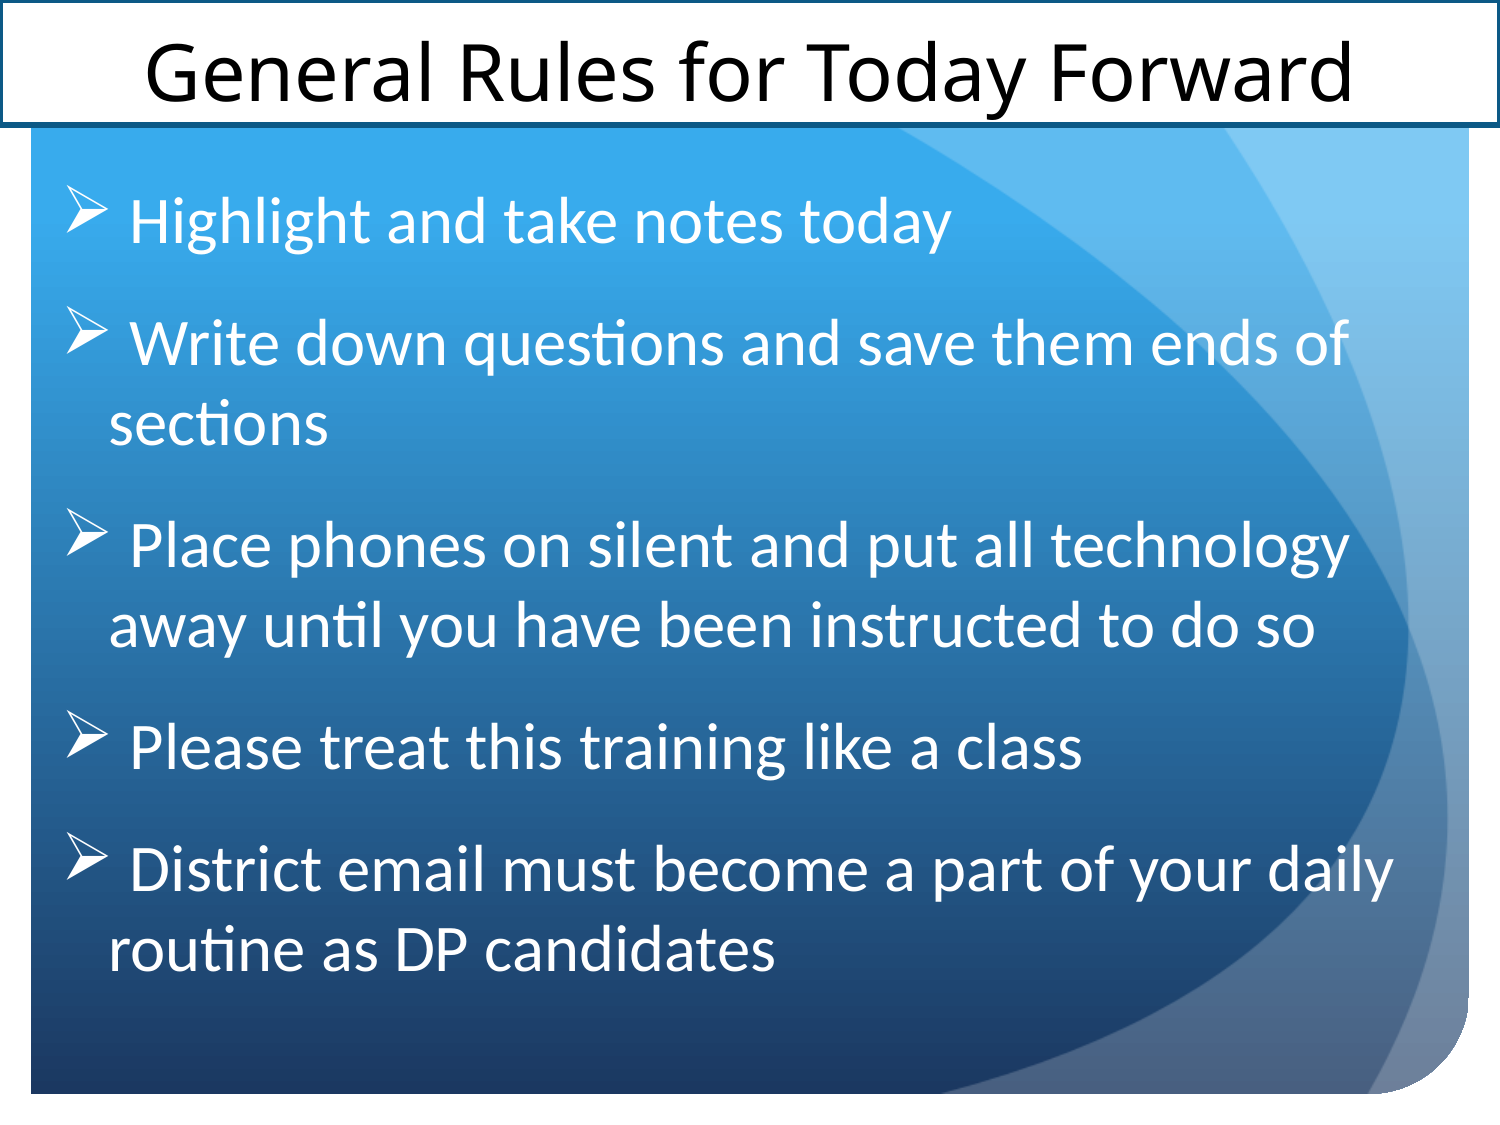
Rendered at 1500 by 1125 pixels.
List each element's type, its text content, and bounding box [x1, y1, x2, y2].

title General Rules for Today Forward [0, 0, 1500, 128]
picture [24, 128, 1473, 1094]
list Highlight and take notes today Write down questions and save them ends of sections Place phones on silent and put all technology away until you have been instructed to do so Please treat this training like a class District email must become a part of your daily routine as DP candidates [46, 169, 1441, 1076]
